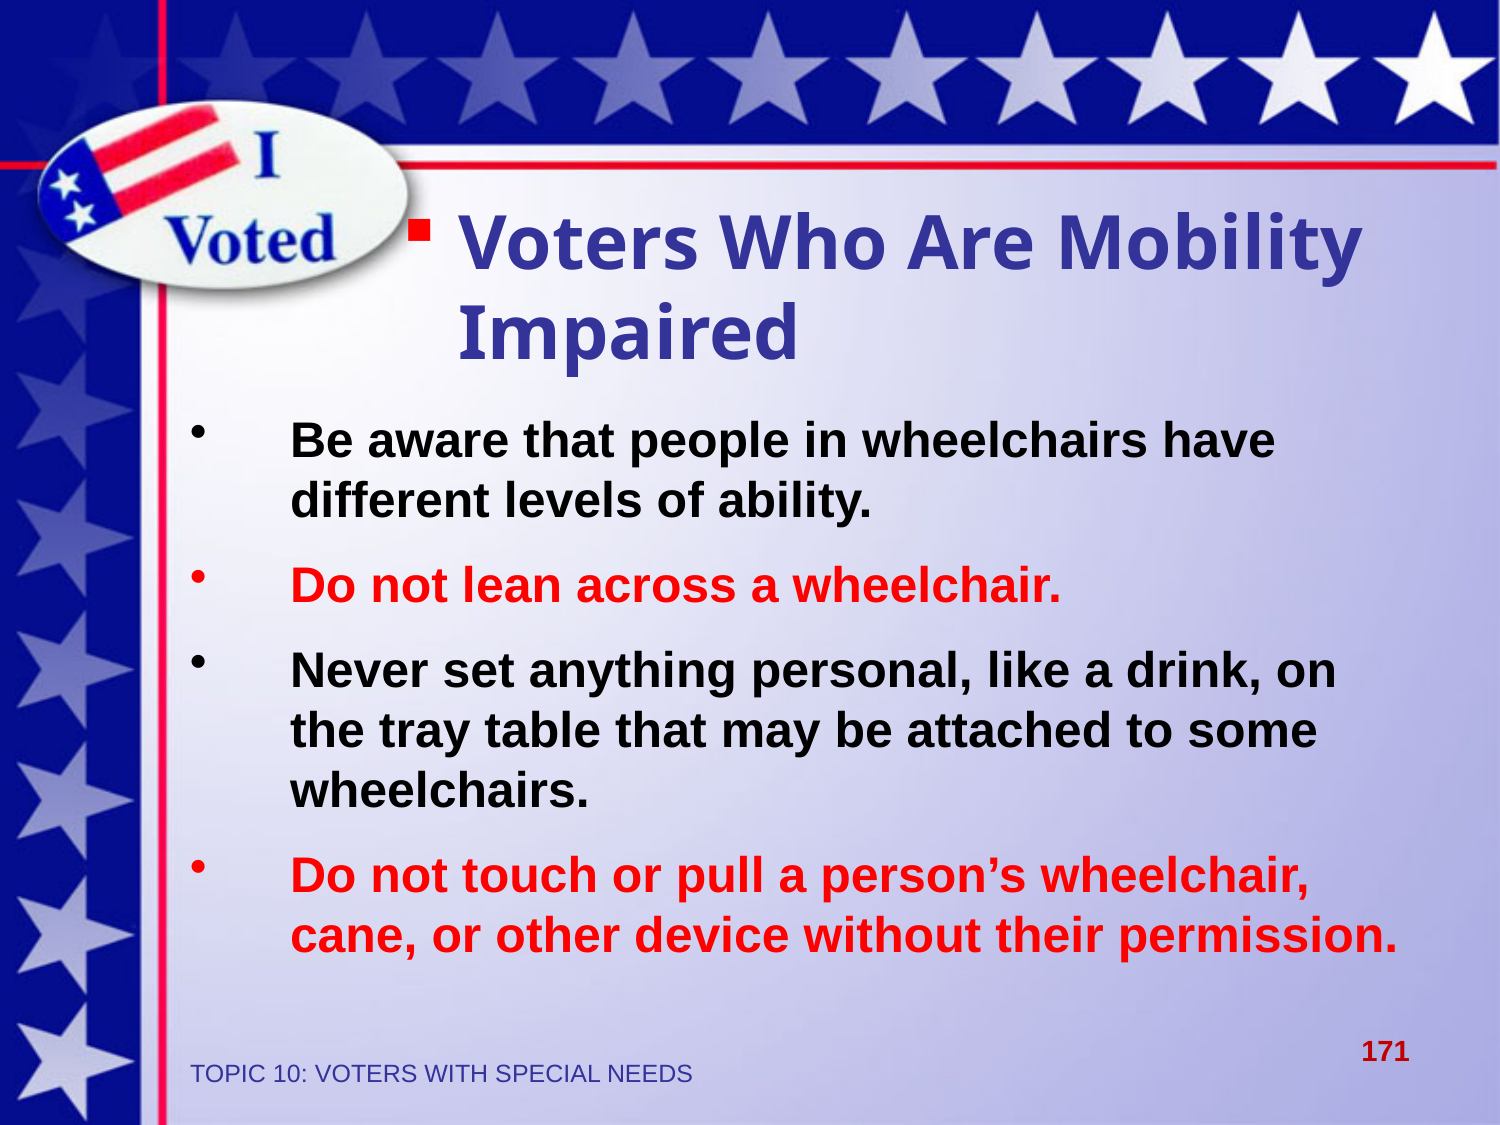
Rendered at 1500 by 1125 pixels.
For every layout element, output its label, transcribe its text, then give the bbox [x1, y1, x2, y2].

list Be aware that people in wheelchairs have different levels of ability. Do not lean across a wheelchair. Never set anything personal, like a drink, on the tray table that may be attached to some wheelchairs. Do not touch or pull a person’s wheelchair, cane, or other device without their permission. [174, 399, 1438, 1013]
slide_number 171 [1074, 1024, 1426, 1103]
text_box TOPIC 10: VOTERS WITH SPECIAL NEEDS [175, 1050, 710, 1095]
picture [0, 0, 1500, 1125]
text_box Voters Who Are Mobility Impaired [387, 187, 1450, 383]
